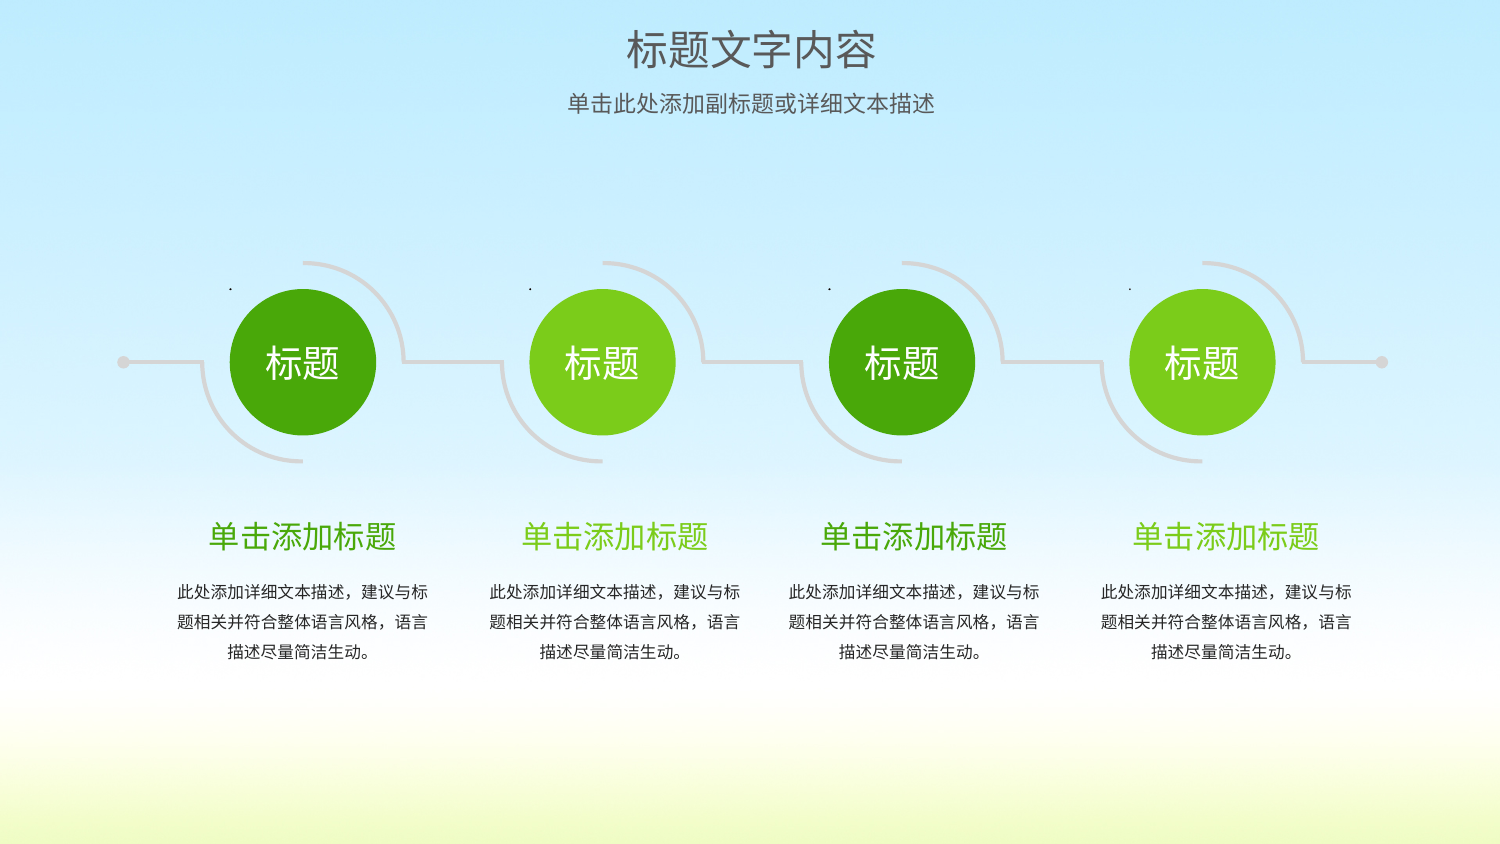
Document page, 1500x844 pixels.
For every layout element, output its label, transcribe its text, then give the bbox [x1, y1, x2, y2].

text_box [483, 509, 746, 734]
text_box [171, 509, 434, 734]
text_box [1095, 509, 1358, 734]
text_box 标题 [229, 289, 302, 362]
text_box 标题文字内容 [567, 16, 936, 82]
text_box 标题 [1203, 363, 1276, 436]
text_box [302, 263, 602, 462]
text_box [123, 362, 302, 462]
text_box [1202, 263, 1382, 363]
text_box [602, 263, 902, 462]
text_box 单击此处添加副标题或详细文本描述 [486, 82, 1017, 125]
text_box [783, 509, 1046, 734]
picture [0, 0, 1500, 844]
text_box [902, 263, 1203, 462]
